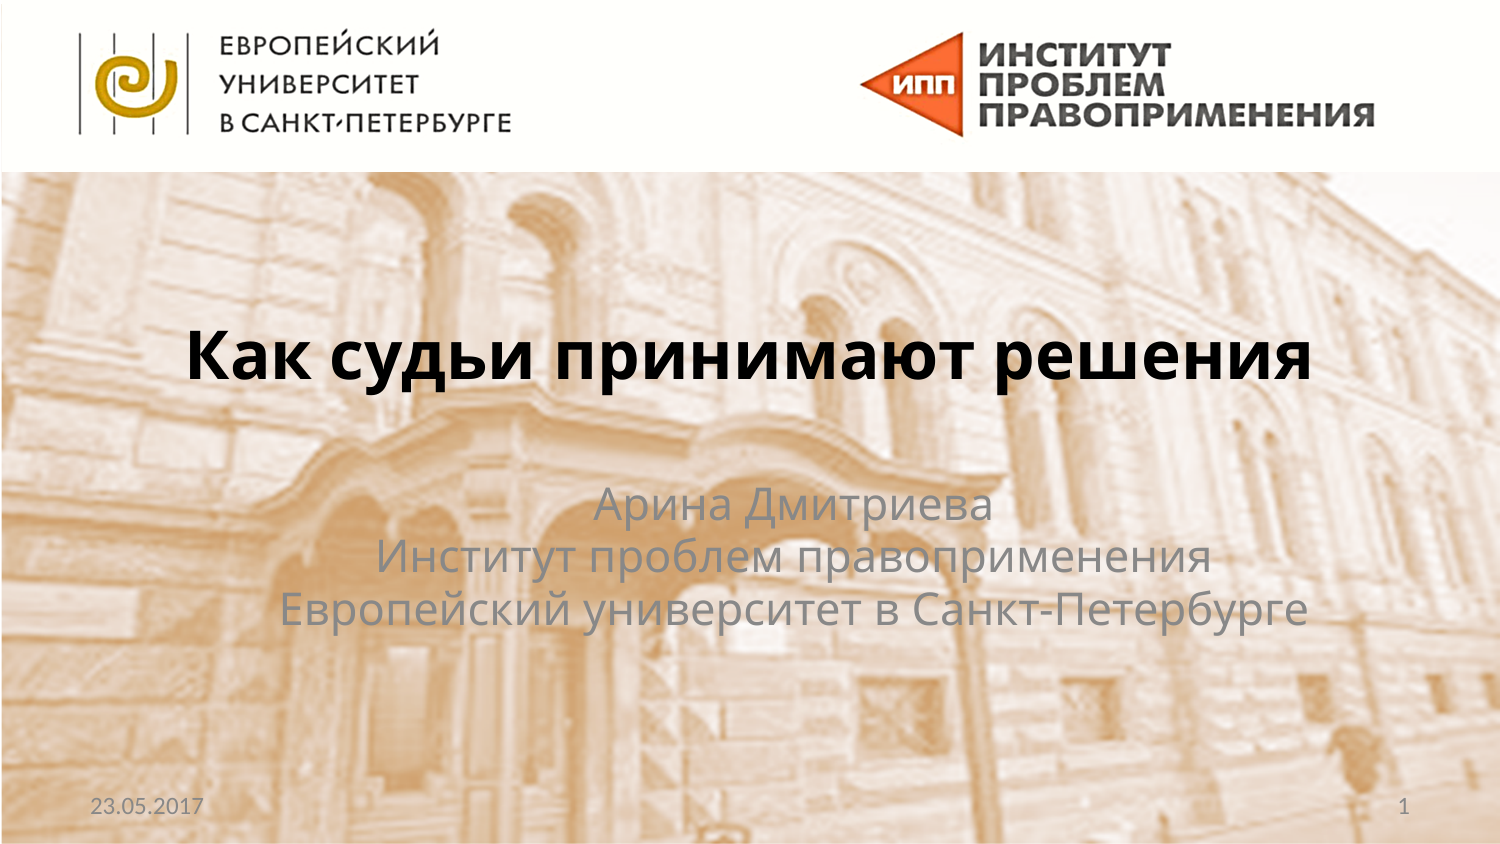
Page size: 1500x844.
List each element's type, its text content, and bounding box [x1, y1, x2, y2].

picture [1, 0, 1500, 844]
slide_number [75, 782, 425, 827]
title Как судьи принимают решения [112, 262, 1388, 443]
slide_number ‹#› [1074, 782, 1425, 827]
subtitle Арина Дмитриева Институт проблем правоприменения Европейский университет в Санкт-Петербурге [225, 478, 1363, 694]
